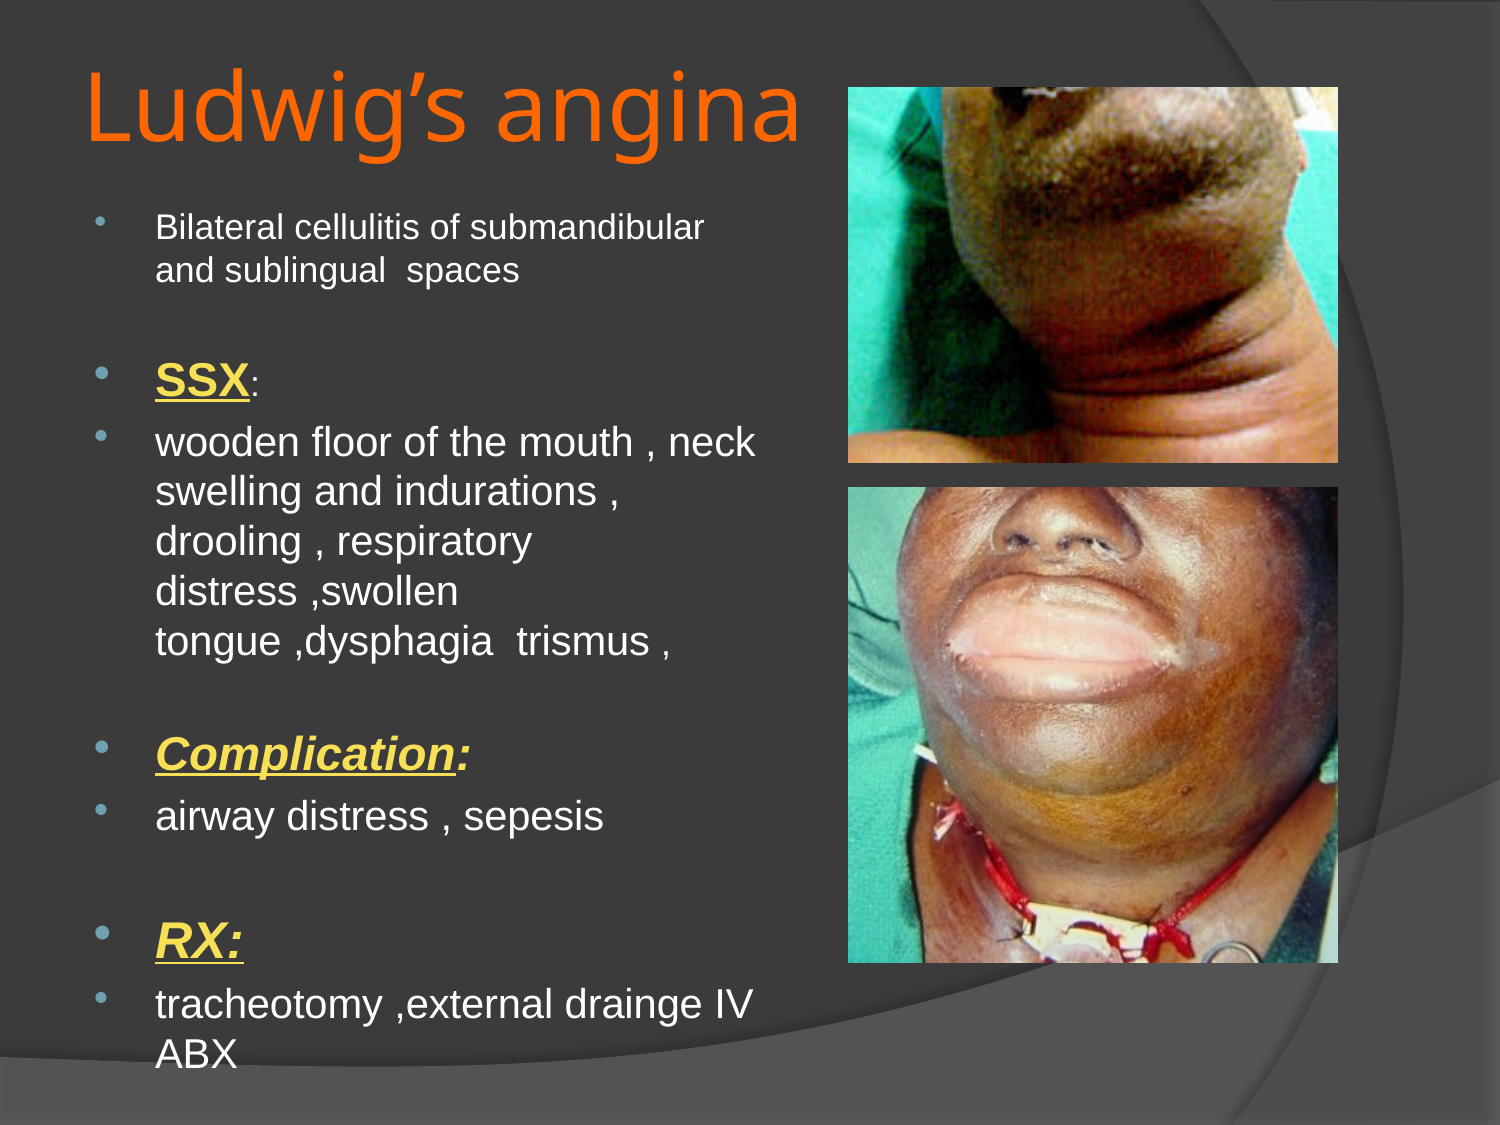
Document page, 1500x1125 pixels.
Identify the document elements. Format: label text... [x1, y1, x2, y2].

title Ludwig’s angina [74, 8, 1301, 197]
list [848, 87, 1338, 463]
picture [848, 487, 1338, 963]
list Bilateral cellulitis of submandibular and sublingual spaces SSX: wooden floor of the mouth , neck swelling and indurations , drooling , respiratory distress ,swollen tongue ,dysphagia trismus , Complication: airway distress , sepesis RX: tracheotomy ,external drainge IV ABX [74, 196, 786, 1095]
